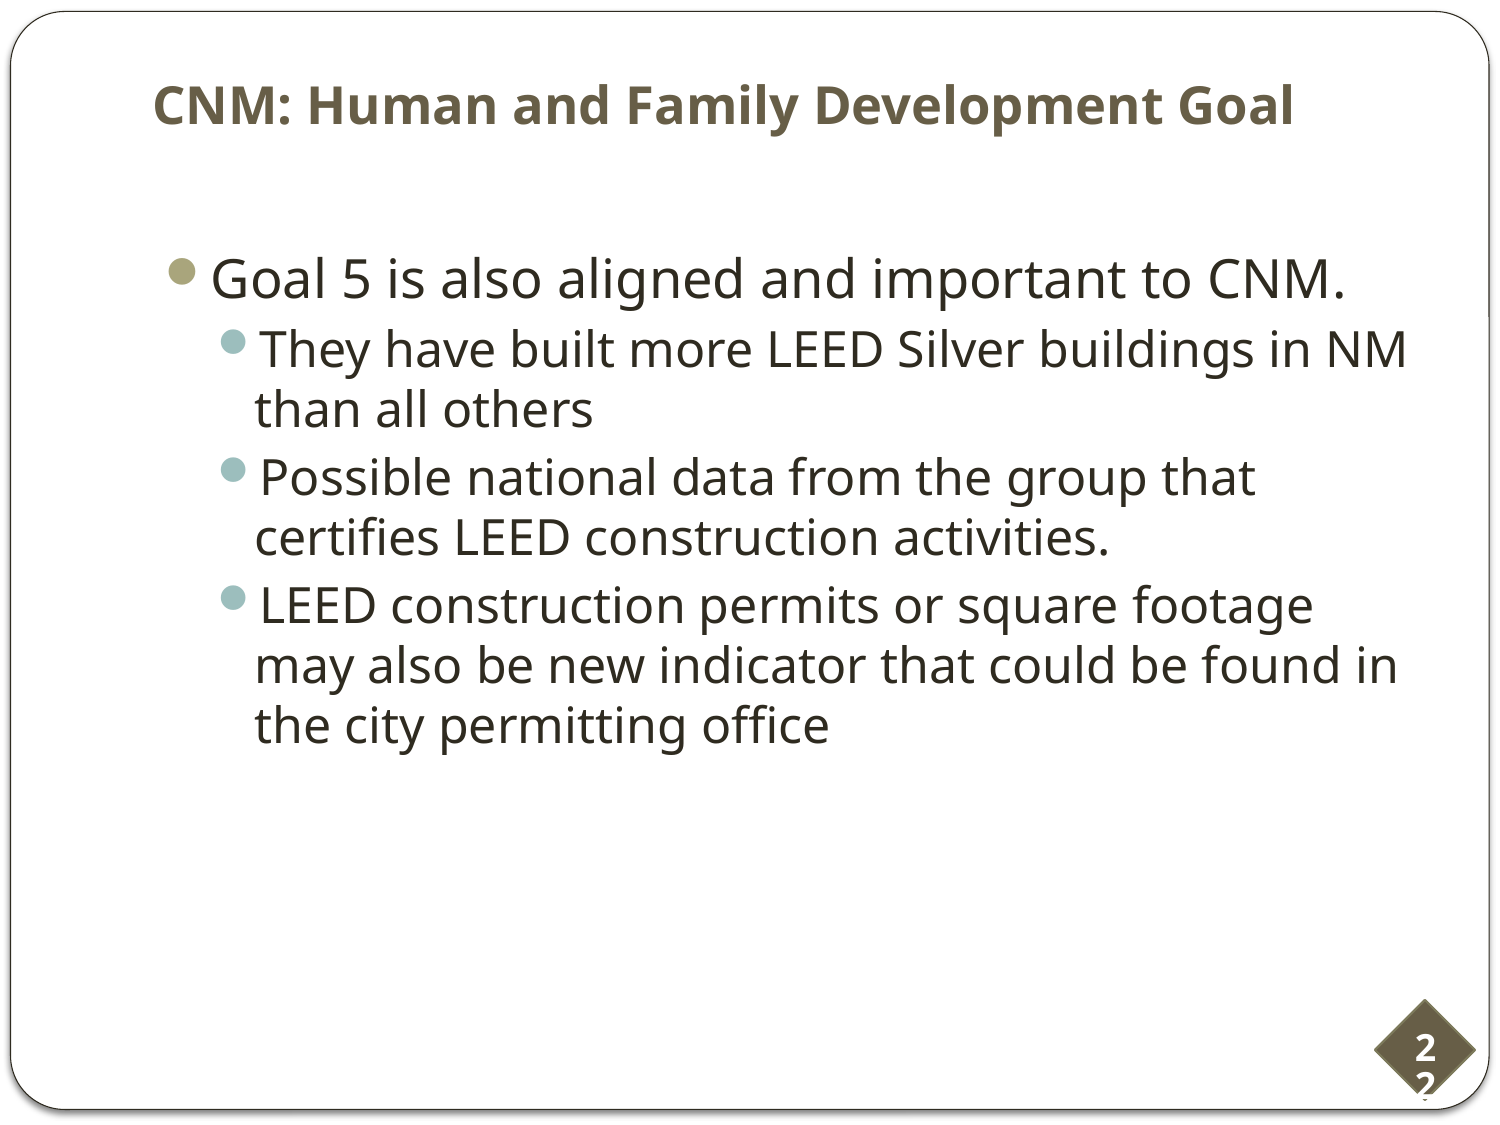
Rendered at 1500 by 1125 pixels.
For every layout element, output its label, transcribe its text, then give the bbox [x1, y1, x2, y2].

list Goal 5 is also aligned and important to CNM. They have built more LEED Silver buildings in NM than all others Possible national data from the group that certifies LEED construction activities. LEED construction permits or square footage may also be new indicator that could be found in the city permitting office [150, 237, 1425, 988]
title CNM: Human and Family Development Goal [137, 50, 1413, 150]
